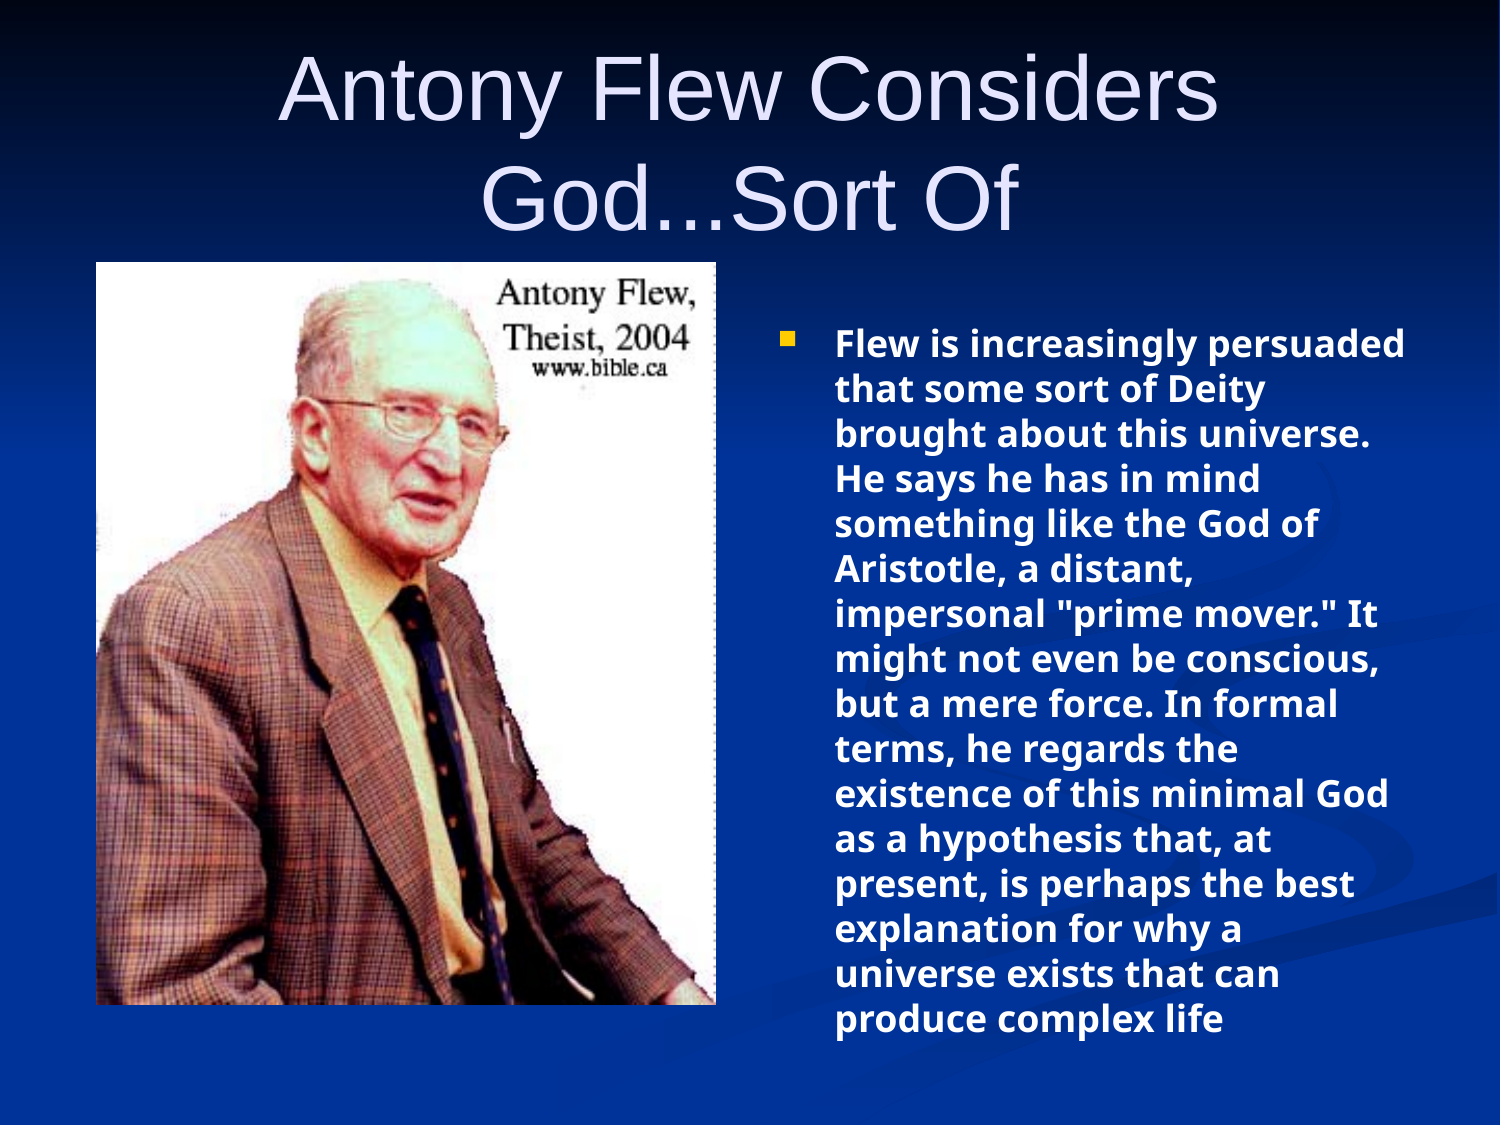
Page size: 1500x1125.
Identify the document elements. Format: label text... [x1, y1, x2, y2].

title Antony Flew Considers God...Sort Of [75, 45, 1425, 233]
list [95, 262, 716, 1005]
list Flew is increasingly persuaded that some sort of Deity brought about this universe. He says he has in mind something like the God of Aristotle, a distant, impersonal "prime mover." It might not even be conscious, but a mere force. In formal terms, he regards the existence of this minimal God as a hypothesis that, at present, is perhaps the best explanation for why a universe exists that can produce complex life [762, 312, 1425, 1005]
